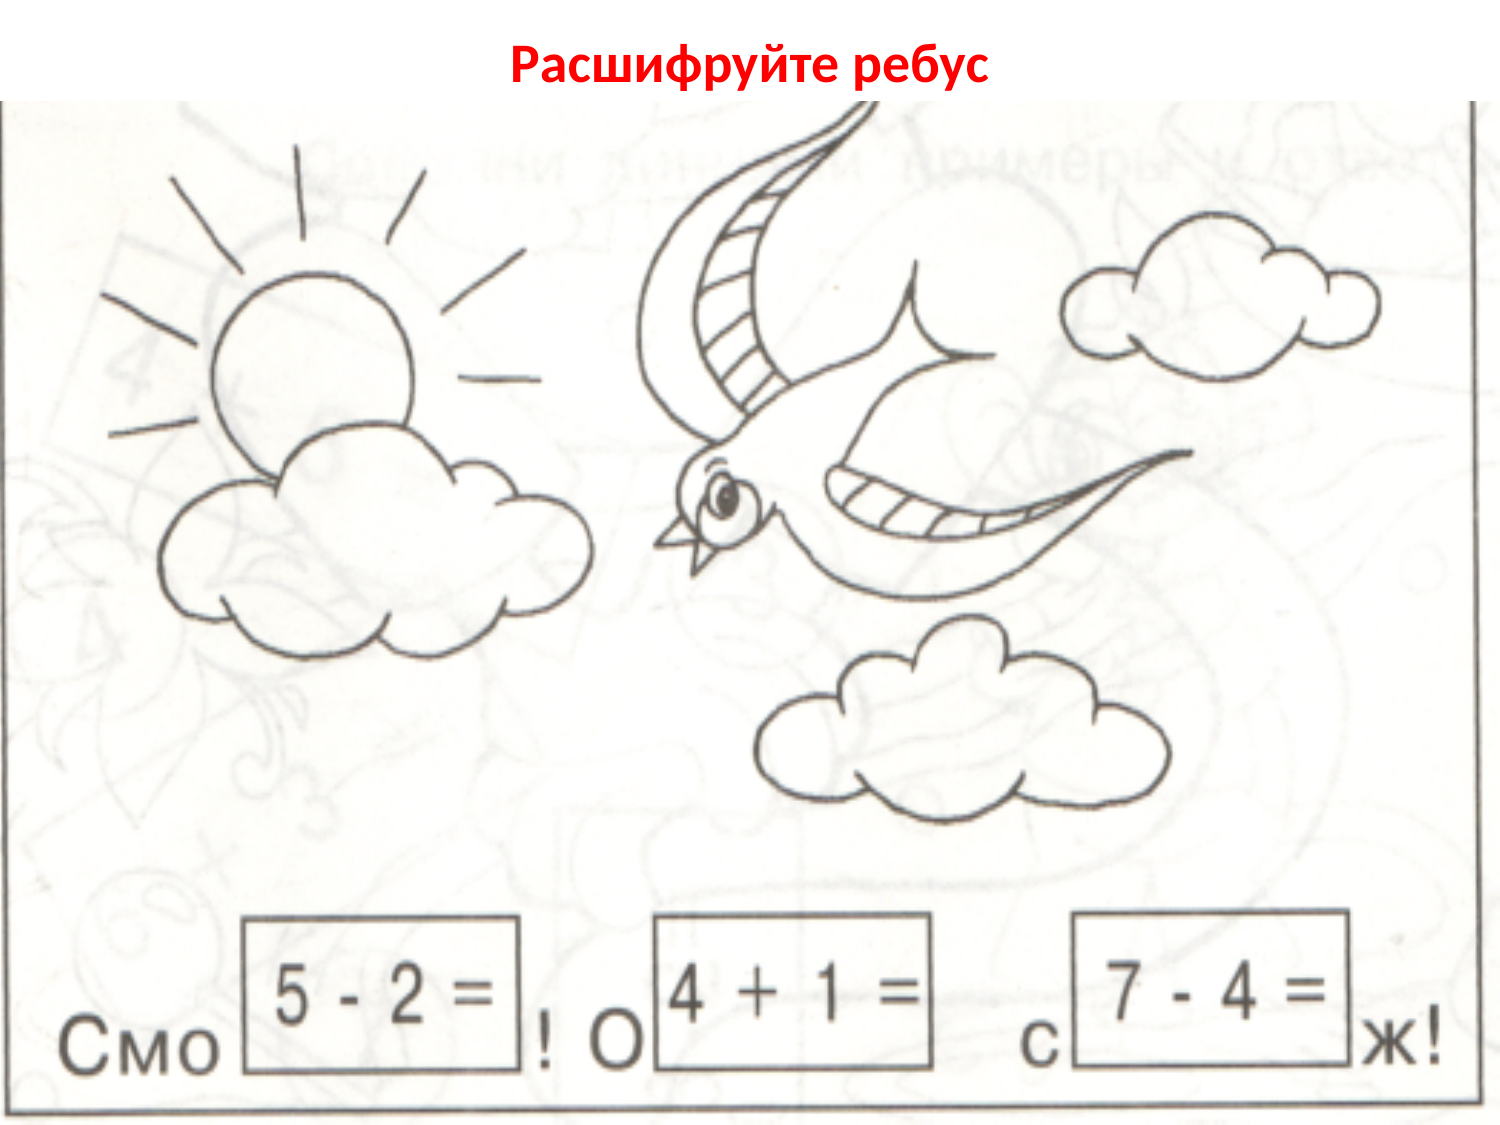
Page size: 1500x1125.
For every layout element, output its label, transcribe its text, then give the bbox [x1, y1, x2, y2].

title Расшифруйте ребус [75, 19, 1425, 100]
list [0, 101, 1500, 1125]
